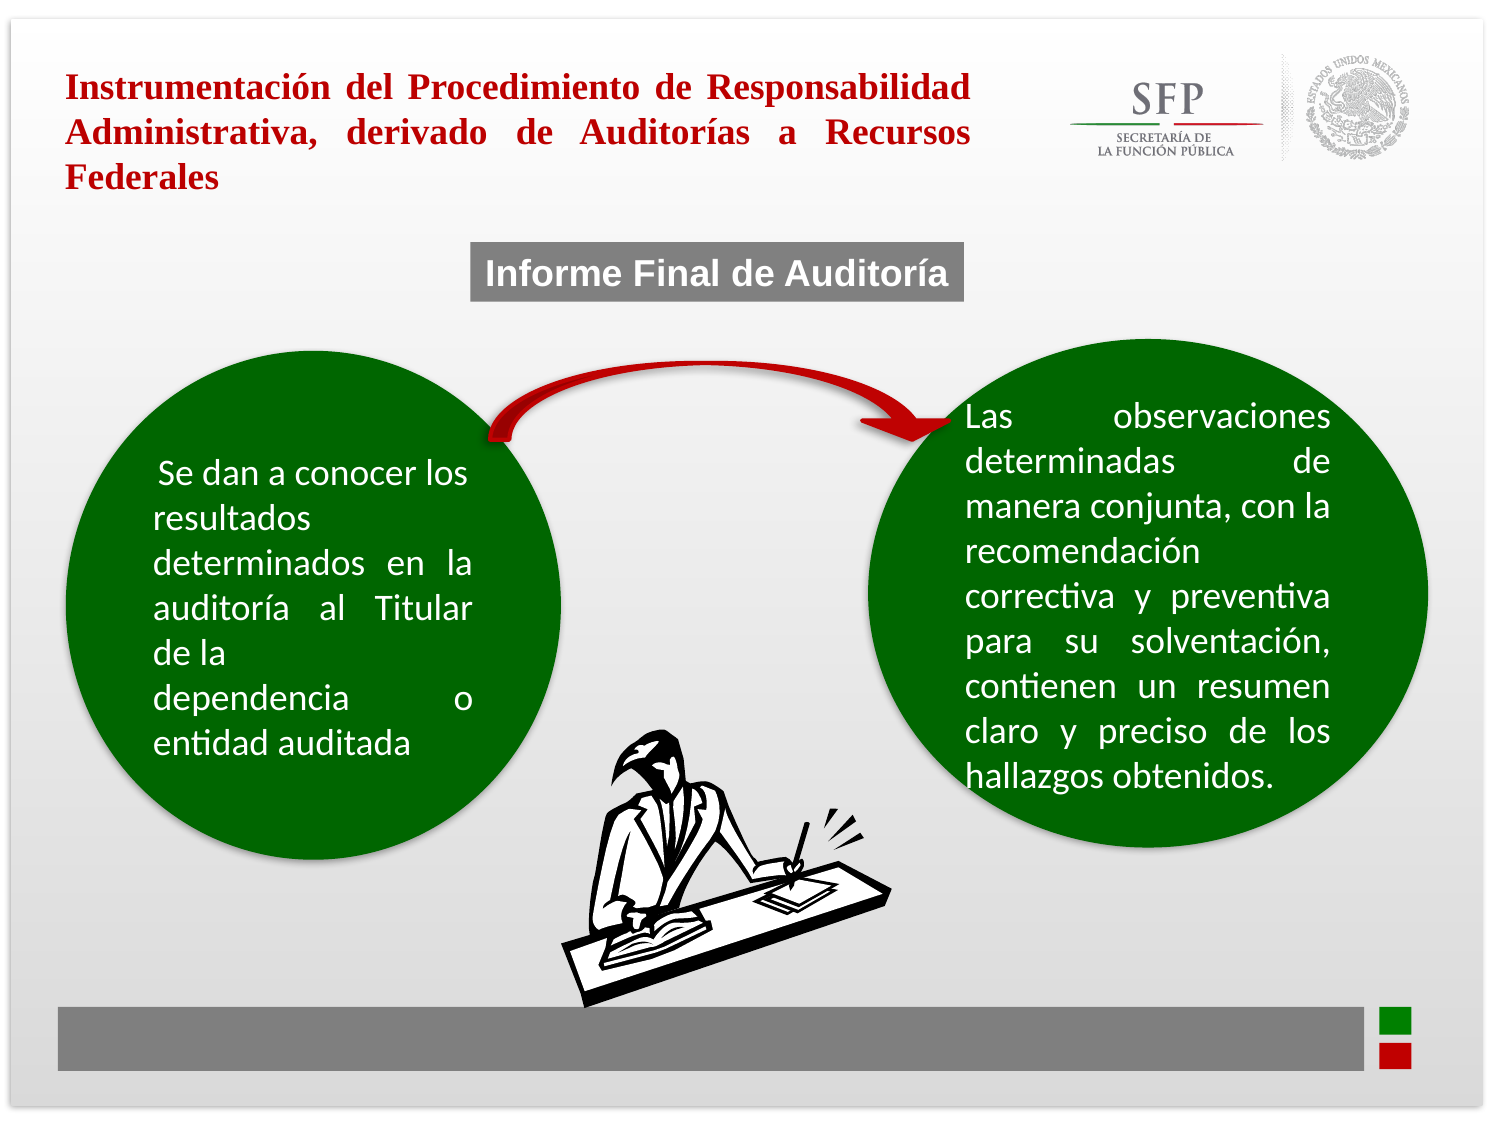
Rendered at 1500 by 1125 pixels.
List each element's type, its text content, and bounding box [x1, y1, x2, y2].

text_box [1379, 1042, 1412, 1070]
text_box Informe Final de Auditoría [470, 242, 964, 302]
text_box [1379, 1006, 1412, 1035]
text_box Las observaciones determinadas de manera conjunta, con la recomendación correctiva y preventiva para su solventación, contienen un resumen claro y preciso de los hallazgos obtenidos. [868, 338, 1429, 848]
text_box Instrumentación del Procedimiento de Responsabilidad Administrativa, derivado de Auditorías a Recursos Federales [50, 54, 987, 205]
text_box [57, 1006, 1365, 1071]
text_box Se dan a conocer los resultados determinados en la auditoría al Titular de la dependencia o entidad auditada [65, 350, 561, 860]
picture [1070, 54, 1409, 162]
text_box [488, 360, 952, 442]
picture [560, 727, 892, 1009]
